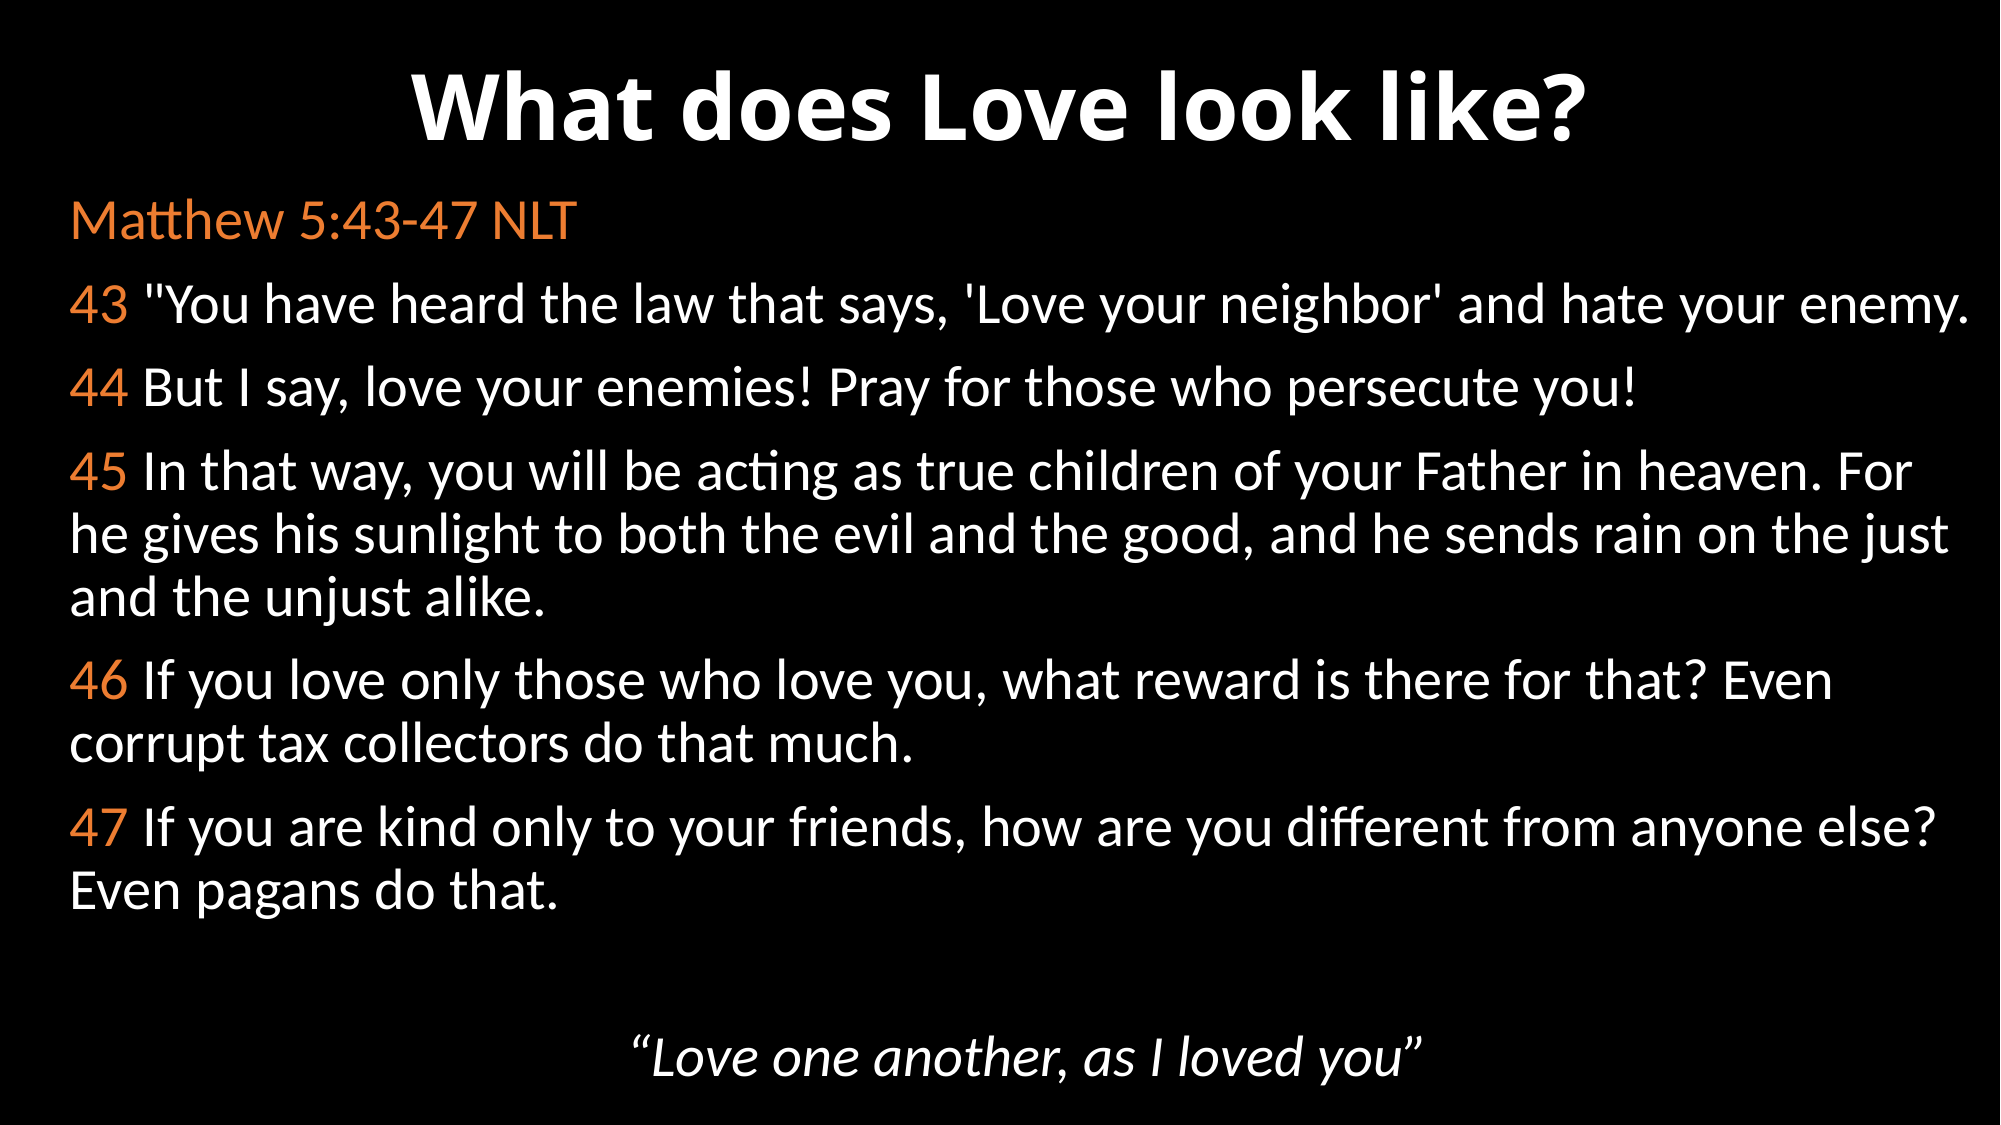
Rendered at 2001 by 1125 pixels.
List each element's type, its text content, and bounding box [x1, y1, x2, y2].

title What does Love look like? [0, 1, 2000, 220]
list Matthew 5:43-47 NLT 43 "You have heard the law that says, 'Love your neighbor' and hate your enemy. 44 But I say, love your enemies! Pray for those who persecute you! 45 In that way, you will be acting as true children of your Father in heaven. For he gives his sunlight to both the evil and the good, and he sends rain on the just and the unjust alike. 46 If you love only those who love you, what reward is there for that? Even corrupt tax collectors do that much. 47 If you are kind only to your friends, how are you different from anyone else? Even pagans do that. “Love one another, as I loved you” [55, 181, 2000, 1124]
